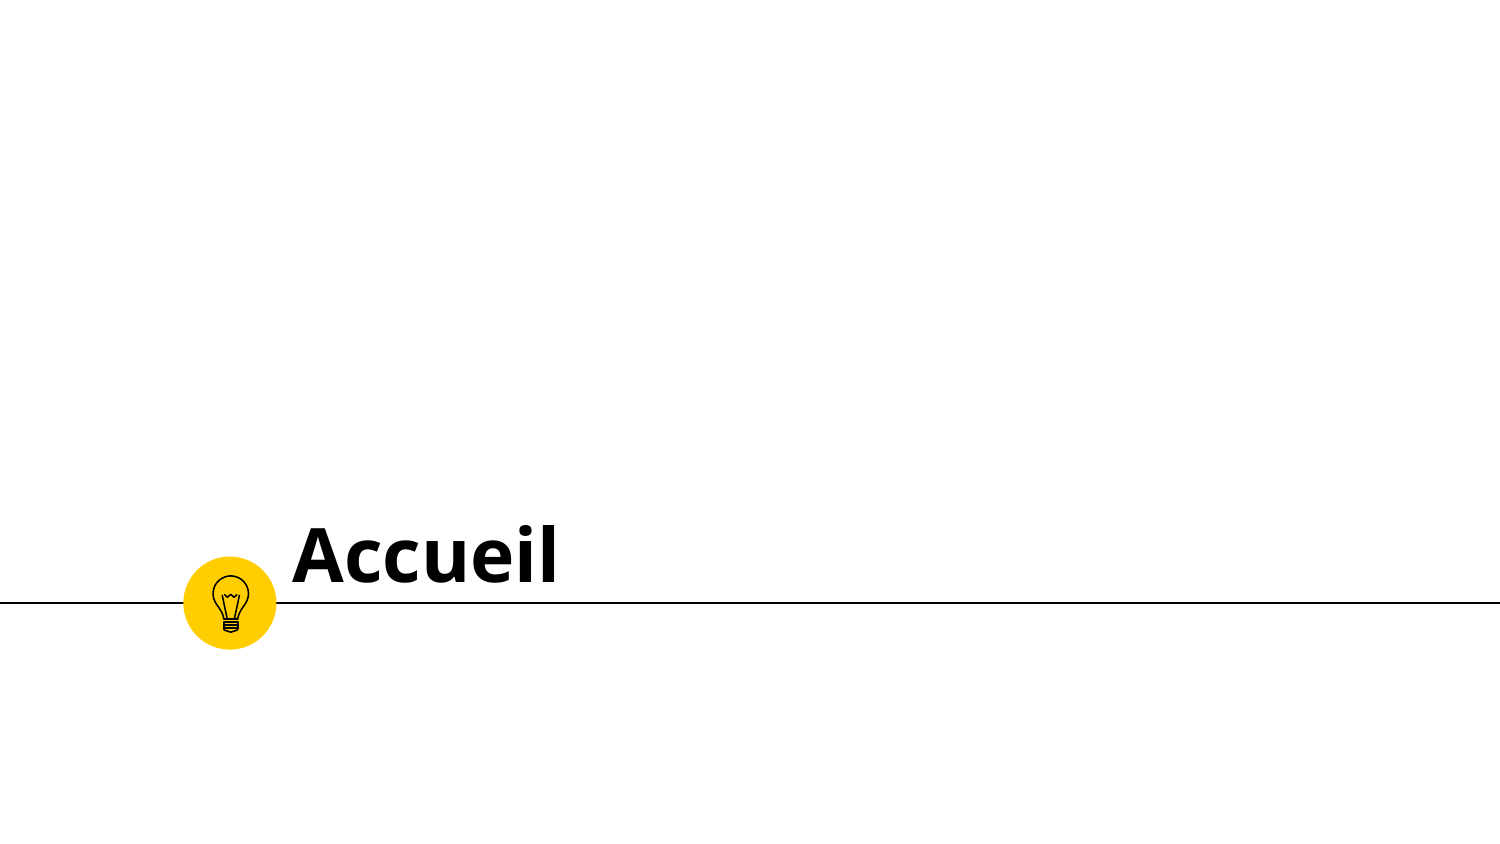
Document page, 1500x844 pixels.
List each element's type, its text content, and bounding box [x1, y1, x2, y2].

title Accueil [277, 421, 1443, 613]
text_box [212, 575, 249, 633]
